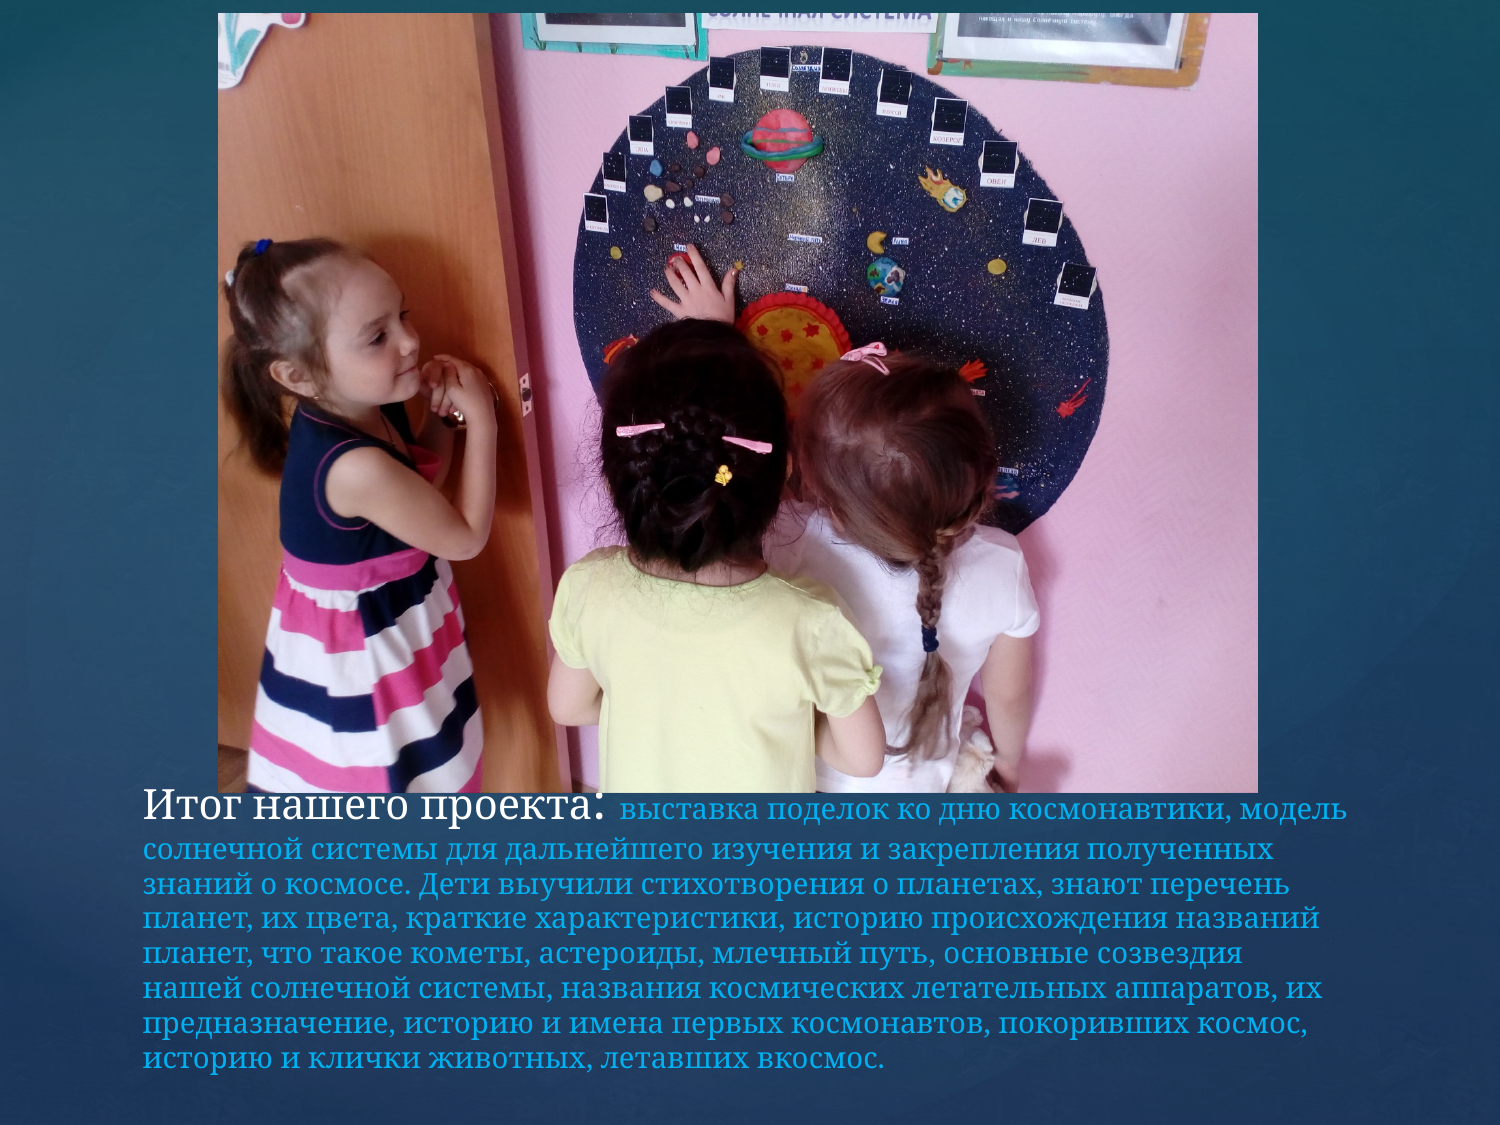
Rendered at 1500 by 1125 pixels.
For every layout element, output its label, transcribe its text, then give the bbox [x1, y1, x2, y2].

title Итог нашего проекта: выставка поделок ко дню космонавтики, модель солнечной системы для дальнейшего изучения и закрепления полученных знаний о космосе. Дети выучили стихотворения о планетах, знают перечень планет, их цвета, краткие характеристики, историю происхождения названий планет, что такое кометы, астероиды, млечный путь, основные созвездия нашей солнечной системы, названия космических летательных аппаратов, их предназначение, историю и имена первых космонавтов, покоривших космос, историю и клички животных, летавших вкосмос. [127, 800, 1365, 1083]
picture [217, 12, 1259, 794]
